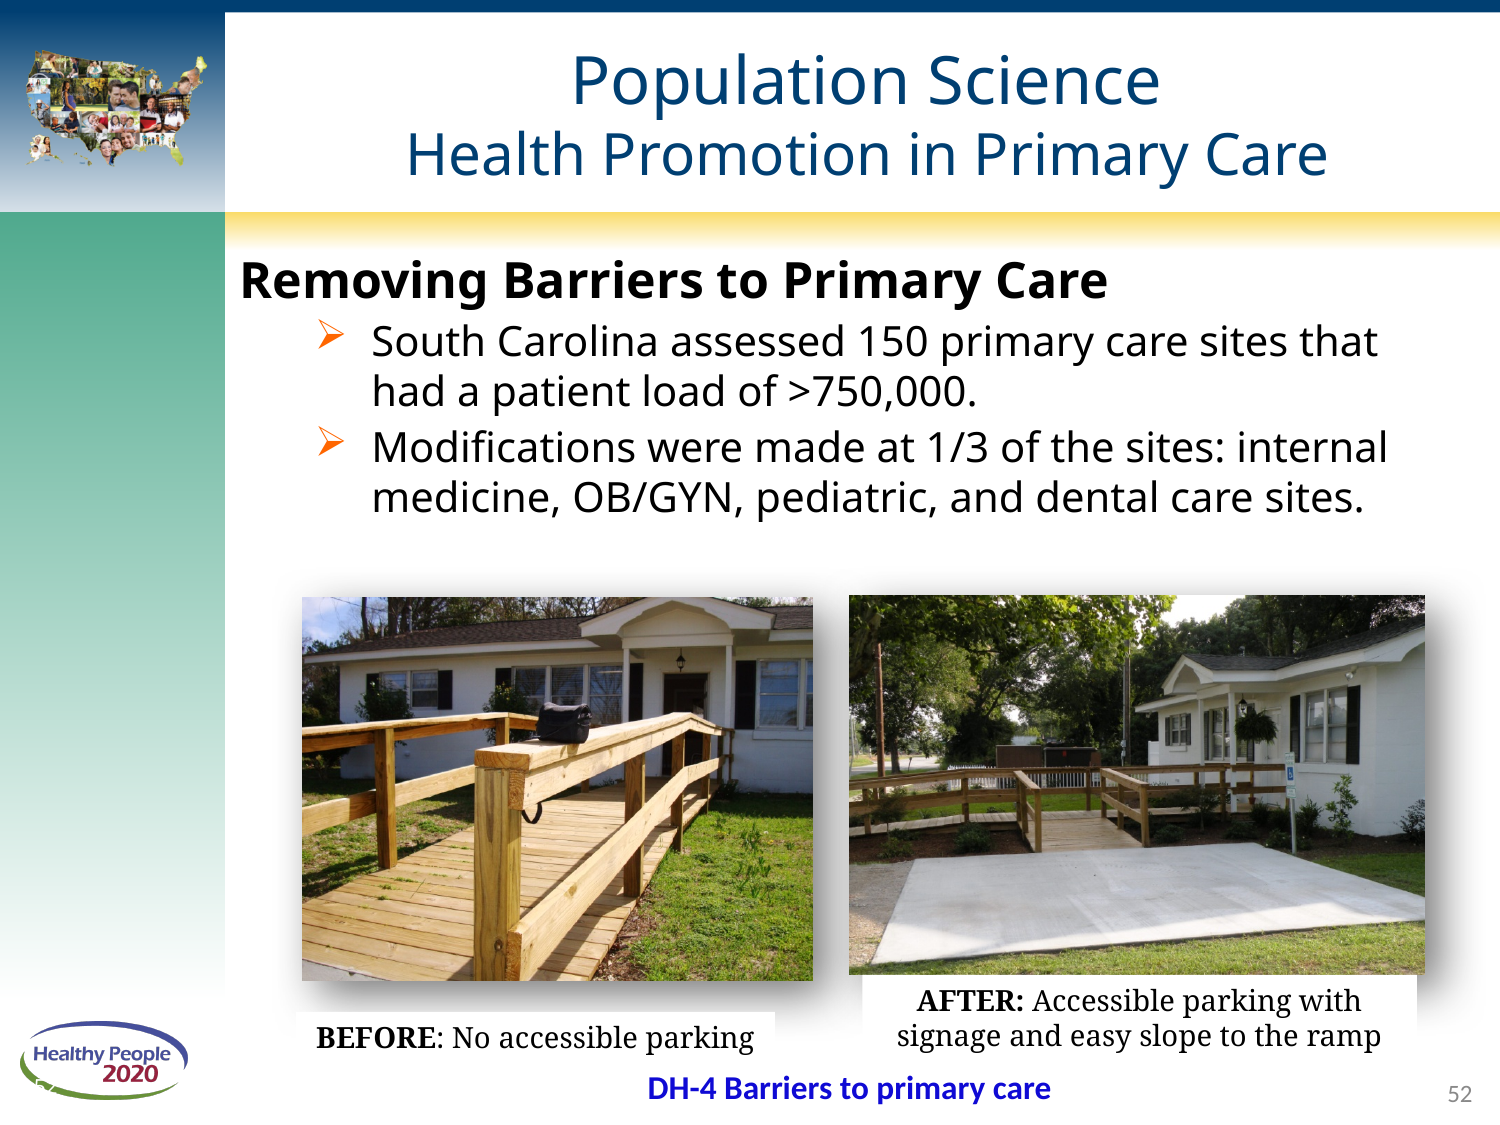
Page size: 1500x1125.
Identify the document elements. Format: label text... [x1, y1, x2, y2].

picture [849, 595, 1426, 976]
title Population Science Health Promotion in Primary Care [262, 24, 1489, 201]
text_box BEFORE: No accessible parking [296, 1011, 775, 1062]
picture [20, 1021, 188, 1066]
text_box 52 [1432, 1069, 1488, 1115]
text_box AFTER: Accessible parking with signage and easy slope to the ramp [862, 984, 1417, 1060]
picture [24, 50, 208, 169]
text_box DH-4 Barriers to primary care [632, 1059, 1067, 1114]
text_box 52 [19, 1066, 322, 1110]
picture [301, 597, 813, 981]
text_box Removing Barriers to Primary Care South Carolina assessed 150 primary care sites that had a patient load of >750,000. Modifications were made at 1/3 of the sites: internal medicine, OB/GYN, pediatric, and dental care sites. [224, 241, 1475, 585]
